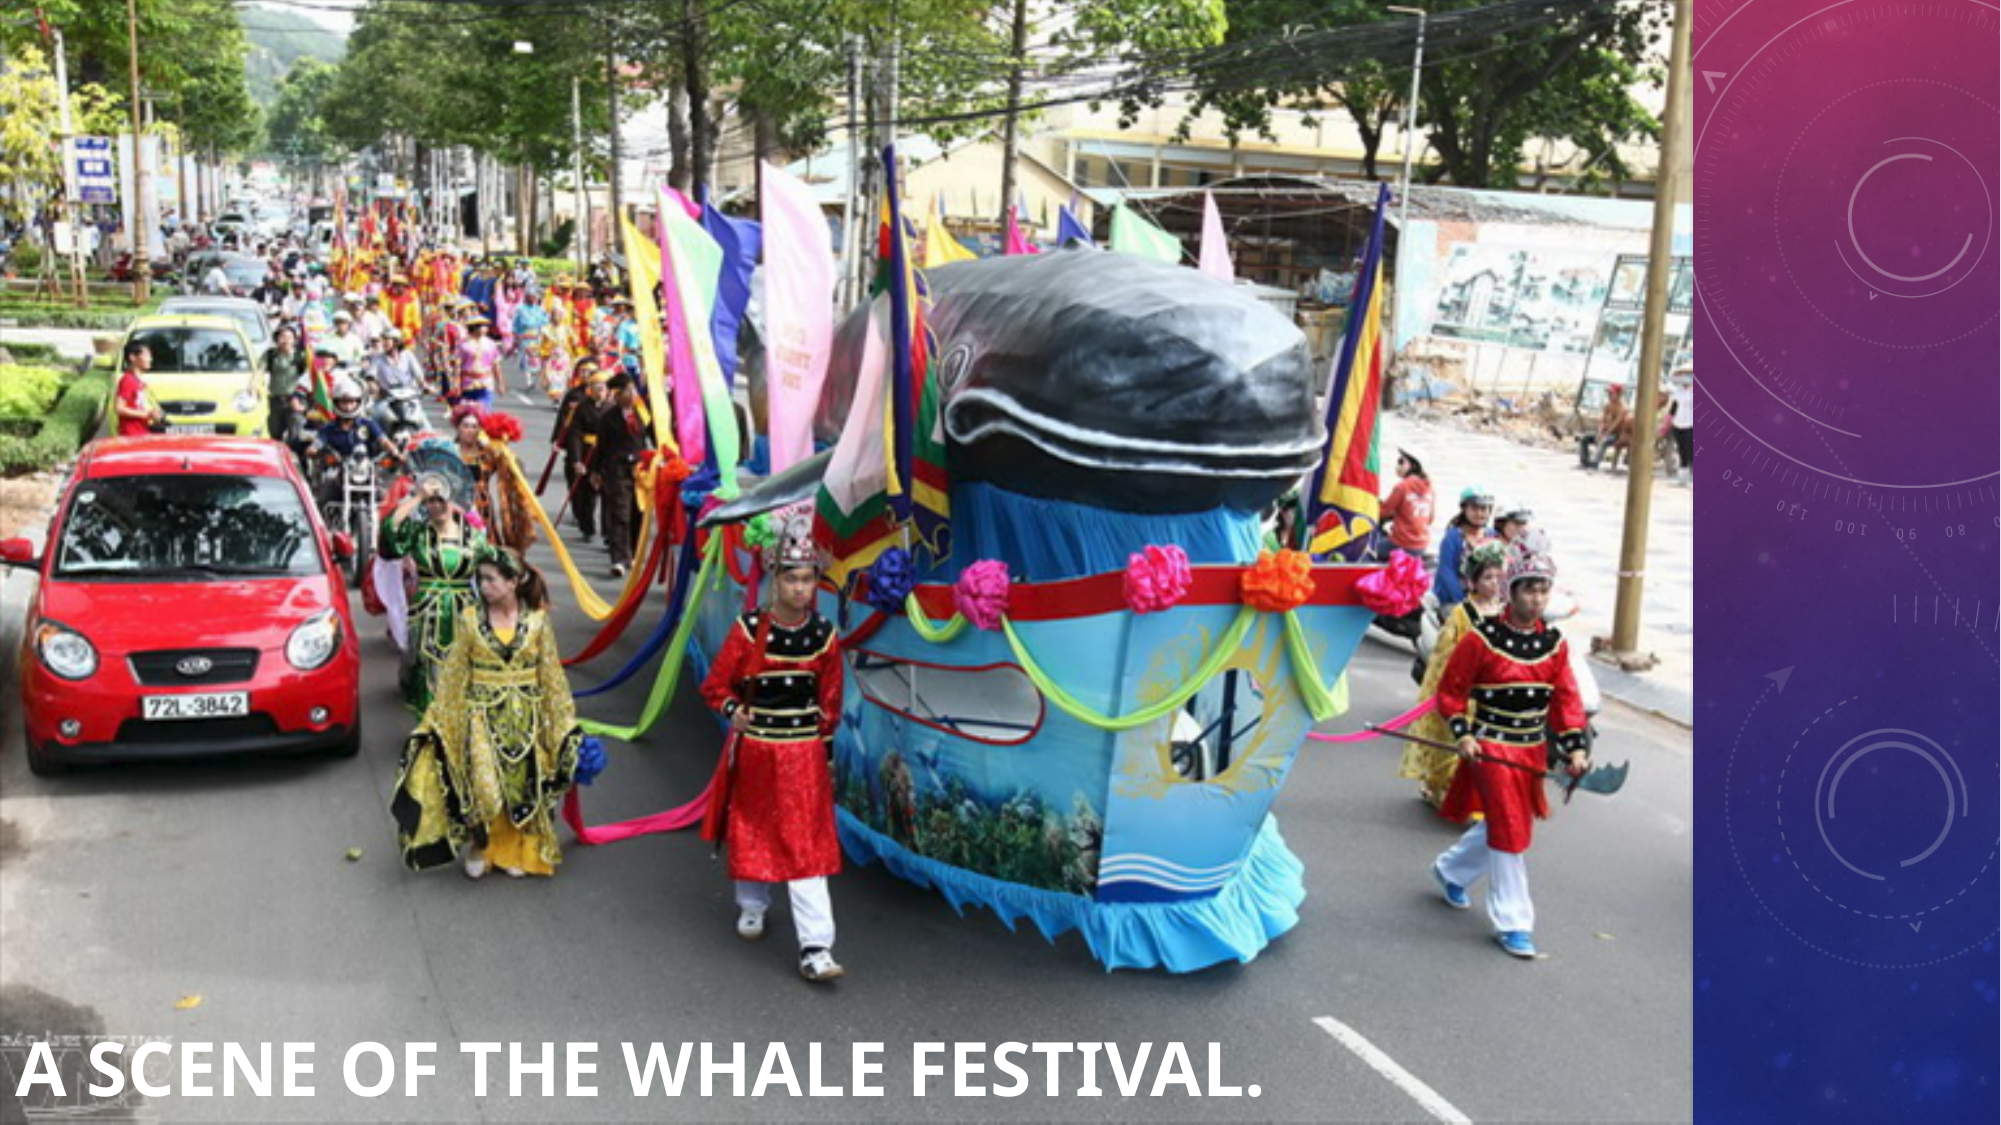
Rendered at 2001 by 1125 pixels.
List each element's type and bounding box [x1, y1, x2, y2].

list [0, 0, 1693, 1125]
picture [1693, 0, 2001, 1125]
